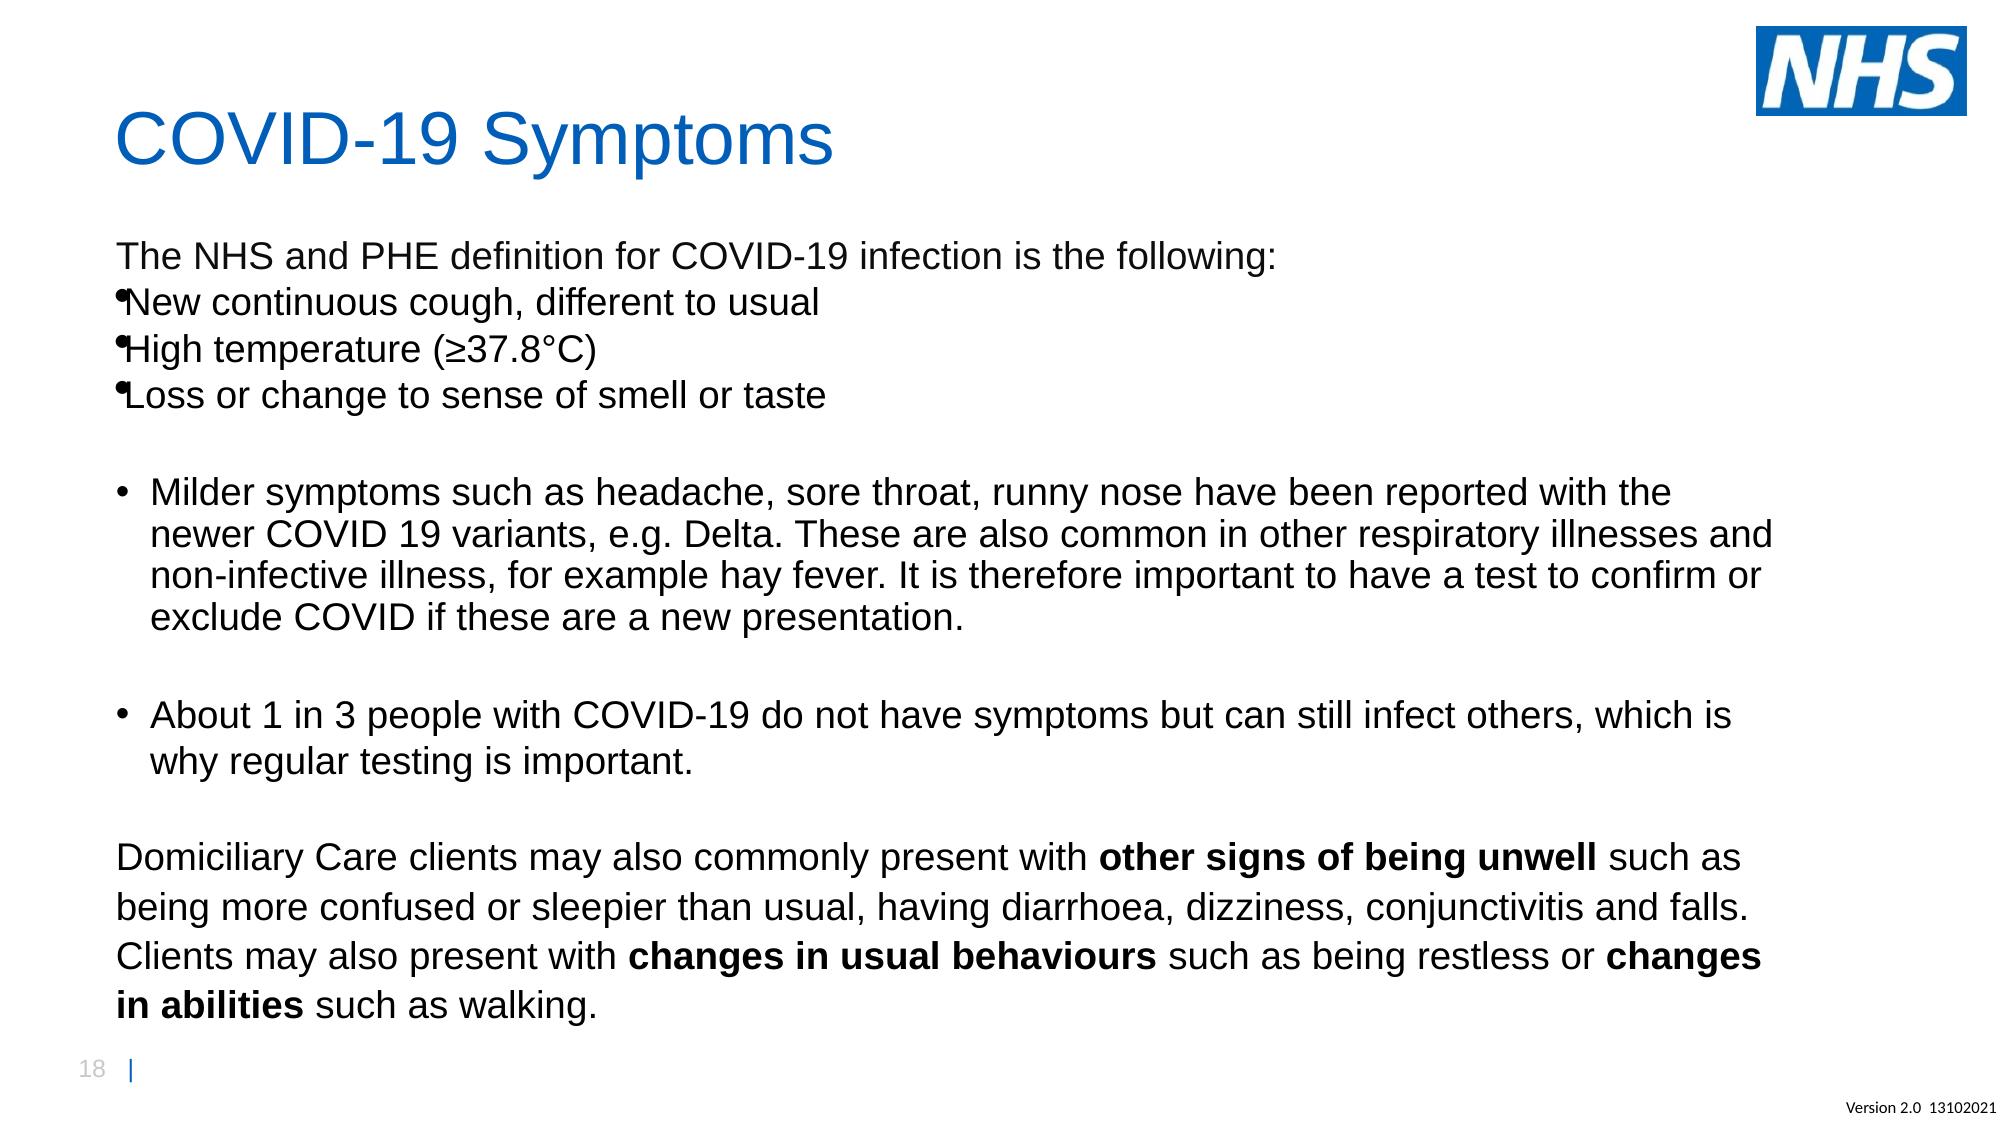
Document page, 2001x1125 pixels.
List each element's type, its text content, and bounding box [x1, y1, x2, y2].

picture [1756, 26, 1967, 116]
title COVID-19 Symptoms [99, 90, 1537, 191]
text_box Version 2.0 13102021 [1831, 1089, 2000, 1125]
list The NHS and PHE definition for COVID-19 infection is the following: New continuous cough, different to usual High temperature (≥37.8°C) Loss or change to sense of smell or taste Milder symptoms such as headache, sore throat, runny nose have been reported with the newer COVID 19 variants, e.g. Delta. These are also common in other respiratory illnesses and non-infective illness, for example hay fever. It is therefore important to have a test to confirm or exclude COVID if these are a new presentation. About 1 in 3 people with COVID-19 do not have symptoms but can still infect others, which is why regular testing is important. Domiciliary Care clients may also commonly present with other signs of being unwell such as being more confused or sleepier than usual, having diarrhoea, dizziness, conjunctivitis and falls. Clients may also present with changes in usual behaviours such as being restless or changes in abilities such as walking. [100, 220, 1794, 1050]
